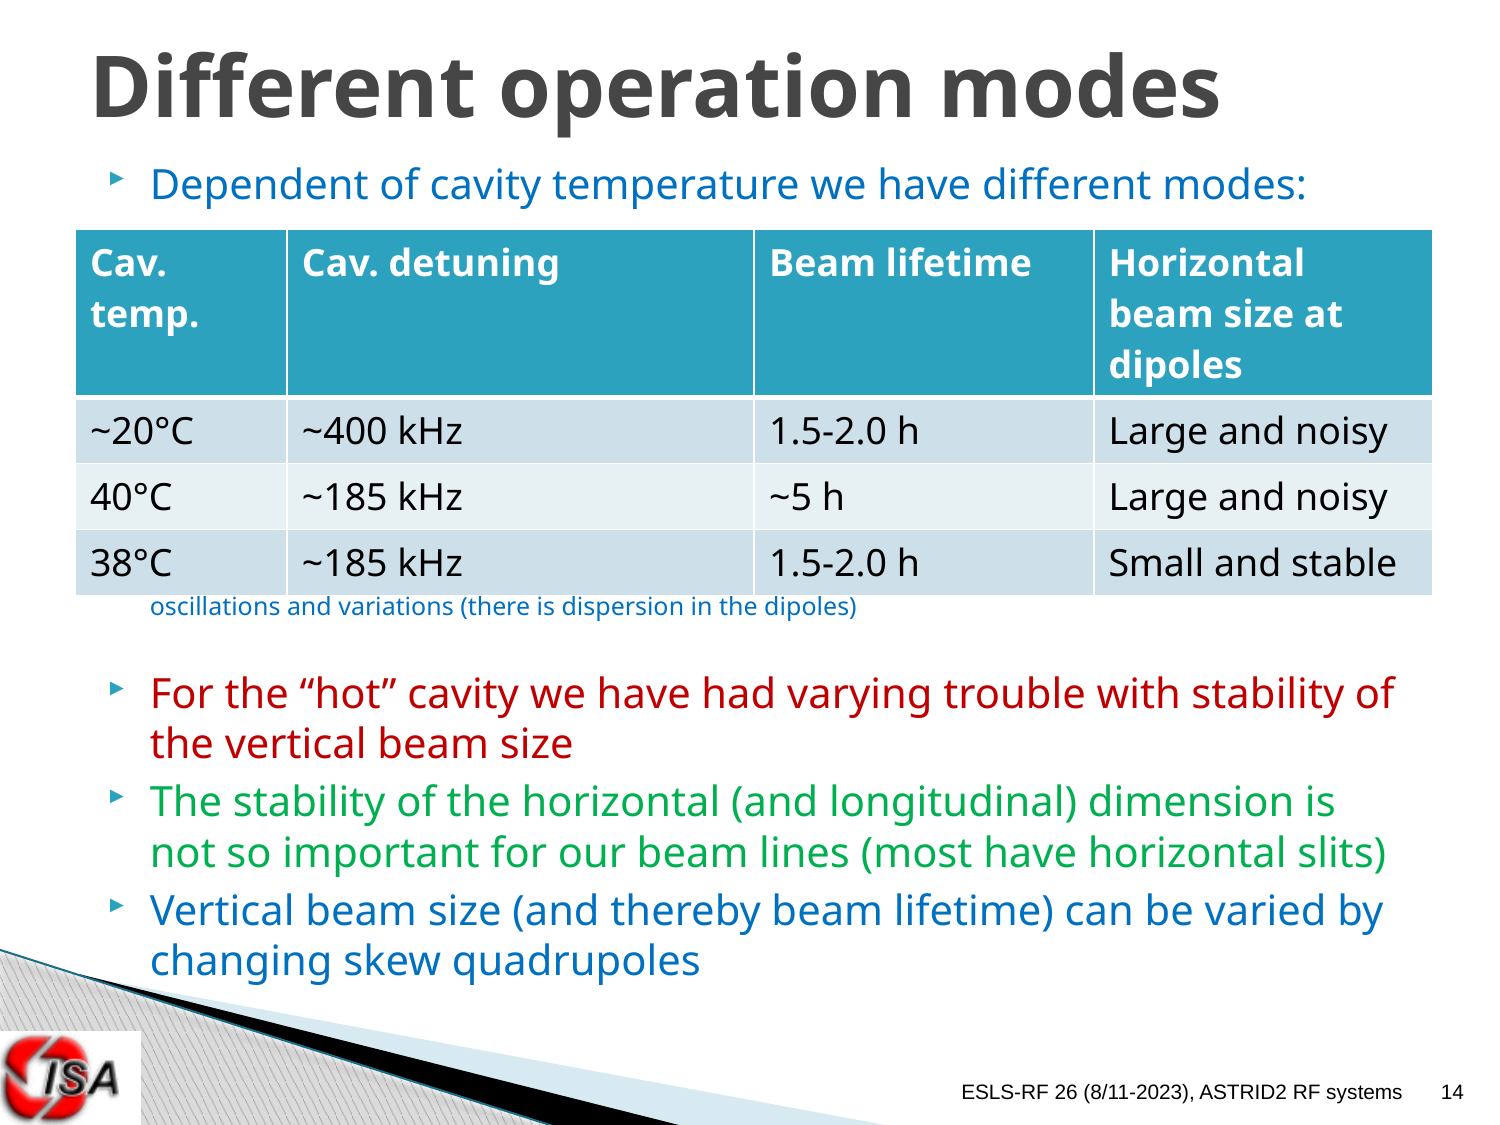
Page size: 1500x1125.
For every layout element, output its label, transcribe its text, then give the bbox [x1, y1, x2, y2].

title Different operation modes [75, 23, 1425, 144]
table_cell ~185 kHz [288, 530, 753, 595]
table_header Horizontal beam size at dipoles [1095, 230, 1432, 395]
table_cell 40°C [76, 464, 286, 529]
list Dependent of cavity temperature we have different modes: Note that the horizontal beam size and jitter in the dipoles is (mostly) determined by longitudinal oscillations and variations (there is dispersion in the dipoles) For the “hot” cavity we have had varying trouble with stability of the vertical beam size The stability of the horizontal (and longitudinal) dimension is not so important for our beam lines (most have horizontal slits) Vertical beam size (and thereby beam lifetime) can be varied by changing skew quadrupoles [75, 149, 1425, 228]
table_cell ~400 kHz [288, 400, 753, 463]
footer ESLS-RF 26 (8/11-2023), ASTRID2 RF systems [718, 1074, 1418, 1112]
table_cell ~185 kHz [288, 464, 753, 529]
table_cell Large and noisy [1095, 400, 1432, 463]
picture [0, 1031, 141, 1125]
table_cell 1.5-2.0 h [755, 530, 1093, 595]
table_header Beam lifetime [755, 230, 1093, 395]
list Dependent of cavity temperature we have different modes: Note that the horizontal beam size and jitter in the dipoles is (mostly) determined by longitudinal oscillations and variations (there is dispersion in the dipoles) For the “hot” cavity we have had varying trouble with stability of the vertical beam size The stability of the horizontal (and longitudinal) dimension is not so important for our beam lines (most have horizontal slits) Vertical beam size (and thereby beam lifetime) can be varied by changing skew quadrupoles [75, 596, 1425, 1070]
table_header Cav. temp. [76, 230, 286, 395]
table_cell 38°C [76, 530, 286, 595]
table_cell ~20°C [76, 400, 286, 463]
table_cell Small and stable [1095, 530, 1432, 595]
table_cell ~5 h [755, 464, 1093, 529]
table_cell 1.5-2.0 h [755, 400, 1093, 463]
table_header Cav. detuning [288, 230, 753, 395]
table_cell Large and noisy [1095, 464, 1432, 529]
slide_number 14 [1418, 1074, 1479, 1112]
